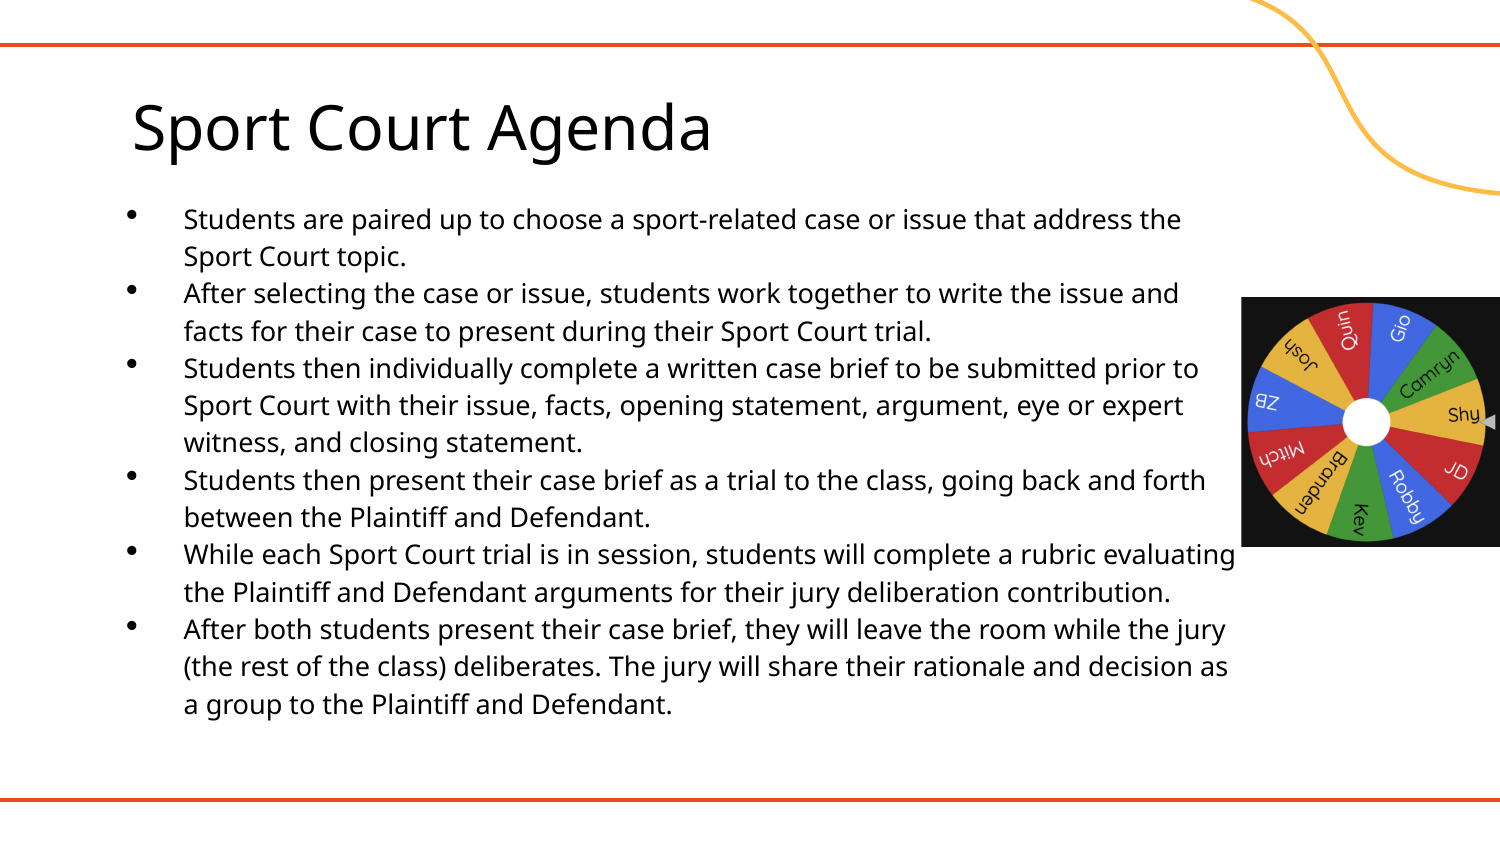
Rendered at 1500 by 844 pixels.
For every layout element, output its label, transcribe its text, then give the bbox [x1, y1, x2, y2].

list Students are paired up to choose a sport-related case or issue that address the Sport Court topic. After selecting the case or issue, students work together to write the issue and facts for their case to present during their Sport Court trial. Students then individually complete a written case brief to be submitted prior to Sport Court with their issue, facts, opening statement, argument, eye or expert witness, and closing statement. Students then present their case brief as a trial to the class, going back and forth between the Plaintiff and Defendant. While each Sport Court trial is in session, students will complete a rubric evaluating the Plaintiff and Defendant arguments for their jury deliberation contribution. After both students present their case brief, they will leave the room while the jury (the rest of the class) deliberates. The jury will share their rationale and decision as a group to the Plaintiff and Defendant. [112, 182, 1255, 723]
picture [1241, 297, 1500, 547]
title Sport Court Agenda [116, 72, 890, 167]
